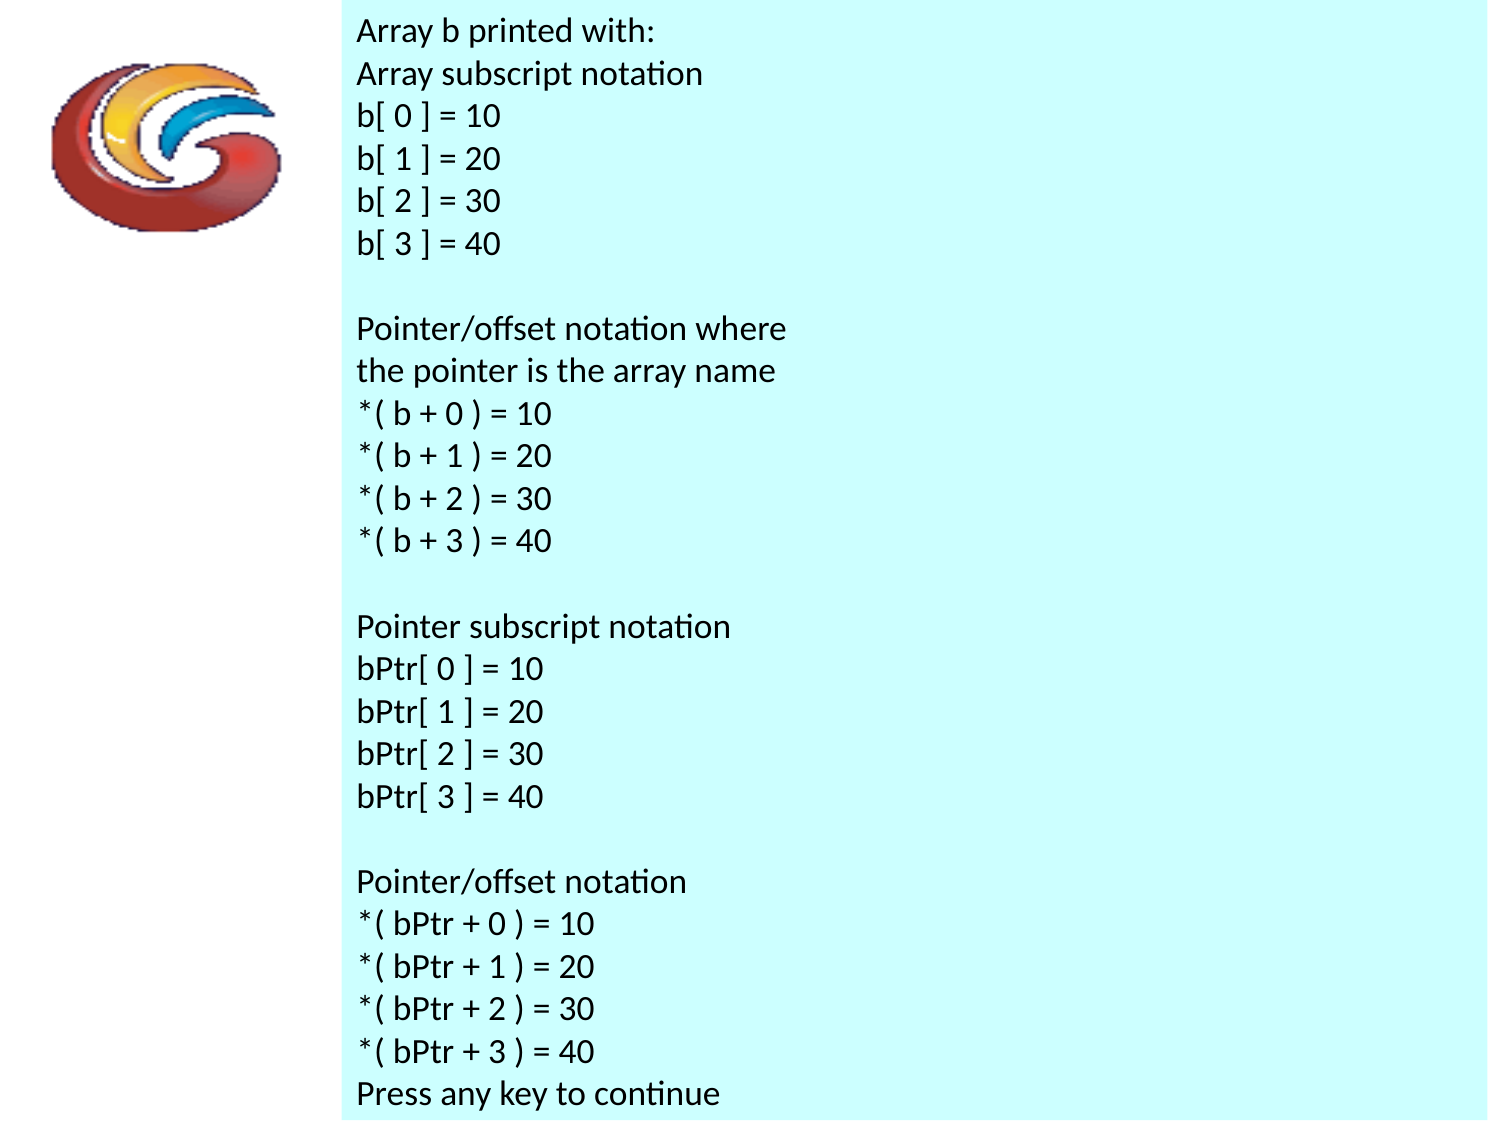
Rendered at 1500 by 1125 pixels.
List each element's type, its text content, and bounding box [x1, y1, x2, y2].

picture [49, 49, 301, 251]
text_box Array b printed with: Array subscript notation b[ 0 ] = 10 b[ 1 ] = 20 b[ 2 ] = 30 b[ 3 ] = 40 Pointer/offset notation where the pointer is the array name *( b + 0 ) = 10 *( b + 1 ) = 20 *( b + 2 ) = 30 *( b + 3 ) = 40 Pointer subscript notation bPtr[ 0 ] = 10 bPtr[ 1 ] = 20 bPtr[ 2 ] = 30 bPtr[ 3 ] = 40 Pointer/offset notation *( bPtr + 0 ) = 10 *( bPtr + 1 ) = 20 *( bPtr + 2 ) = 30 *( bPtr + 3 ) = 40 Press any key to continue [341, 0, 1488, 1121]
